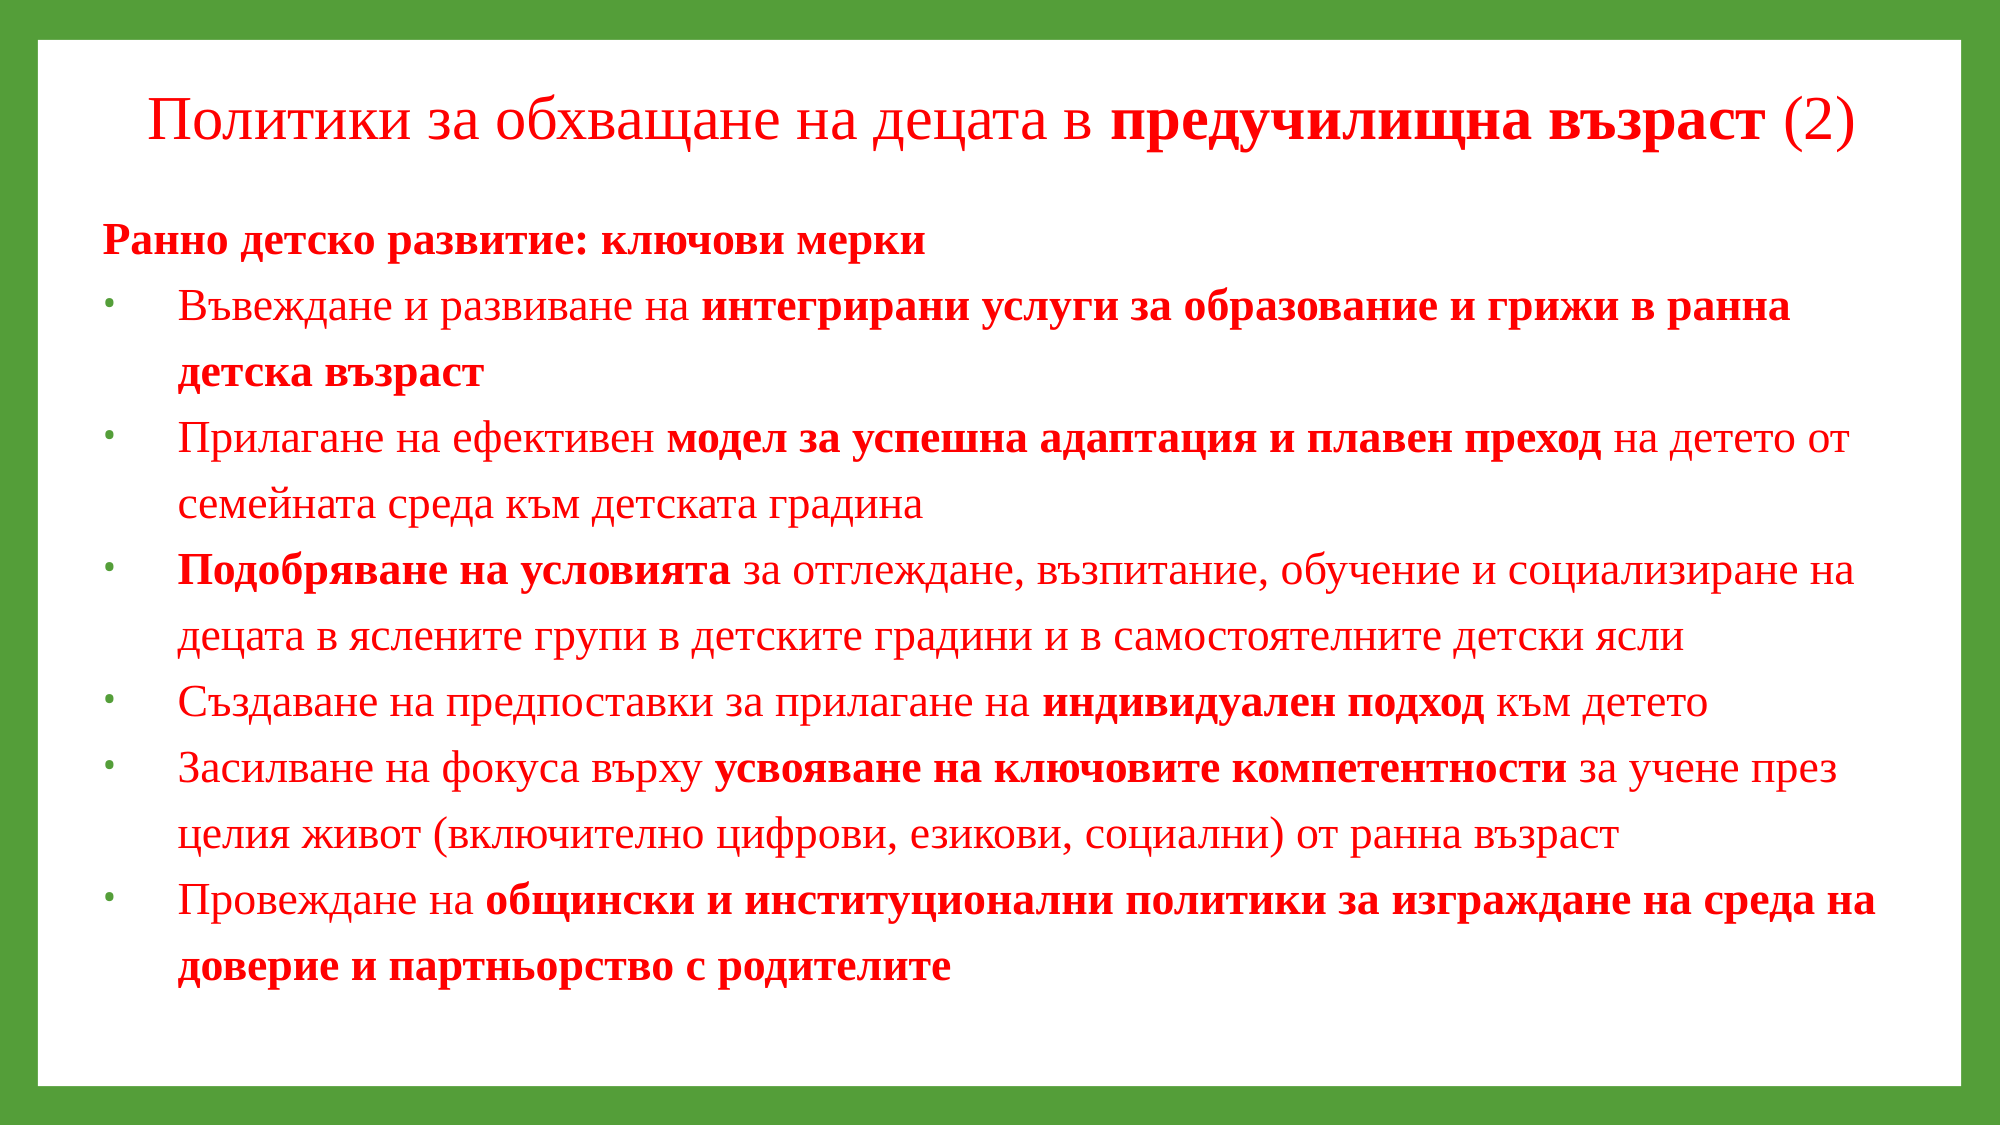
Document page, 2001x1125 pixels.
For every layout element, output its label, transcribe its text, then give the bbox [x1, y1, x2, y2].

text_box Политики за обхващане на децата в предучилищна възраст (2) [59, 60, 1944, 178]
list Ранно детско развитие: ключови мерки Въвеждане и развиване на интегрирани услуги за образование и грижи в ранна детска възраст Прилагане на ефективен модел за успешна адаптация и плавен преход на детето от семейната среда към детската градина Подобряване на условията за отглеждане, възпитание, обучение и социализиране на децата в яслените групи в детските градини и в самостоятелните детски ясли Създаване на предпоставки за прилагане на индивидуален подход към детето Засилване на фокуса върху усвояване на ключовите компетентности за учене през целия живот (включително цифрови, езикови, социални) от ранна възраст Провеждане на общински и институционални политики за изграждане на среда на доверие и партньорство с родителите [59, 190, 1932, 1057]
